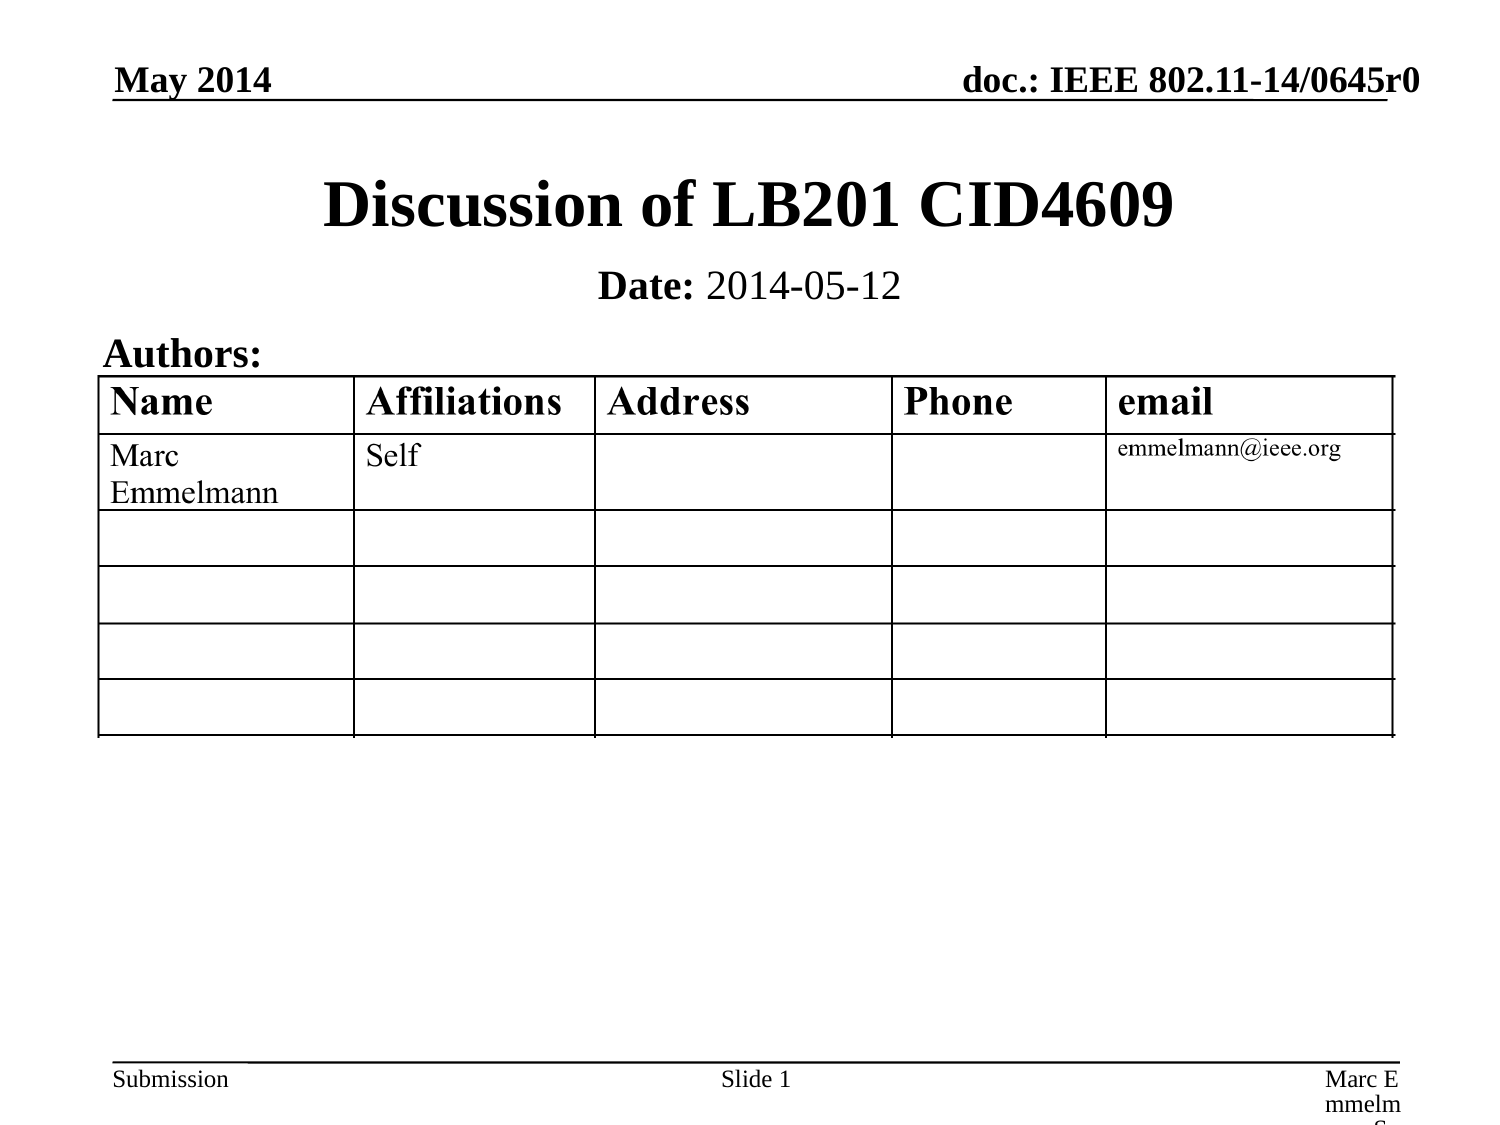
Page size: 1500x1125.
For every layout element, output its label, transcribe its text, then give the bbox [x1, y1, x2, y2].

list Date: 2014-05-12 [112, 249, 1388, 313]
footer Marc Emmelmann, Self [1324, 1061, 1402, 1093]
slide_number Slide 1 [712, 1061, 800, 1093]
title Discussion of LB201 CID4609 [112, 112, 1388, 249]
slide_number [114, 54, 290, 101]
text_box Authors: [87, 318, 325, 373]
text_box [83, 375, 1422, 783]
